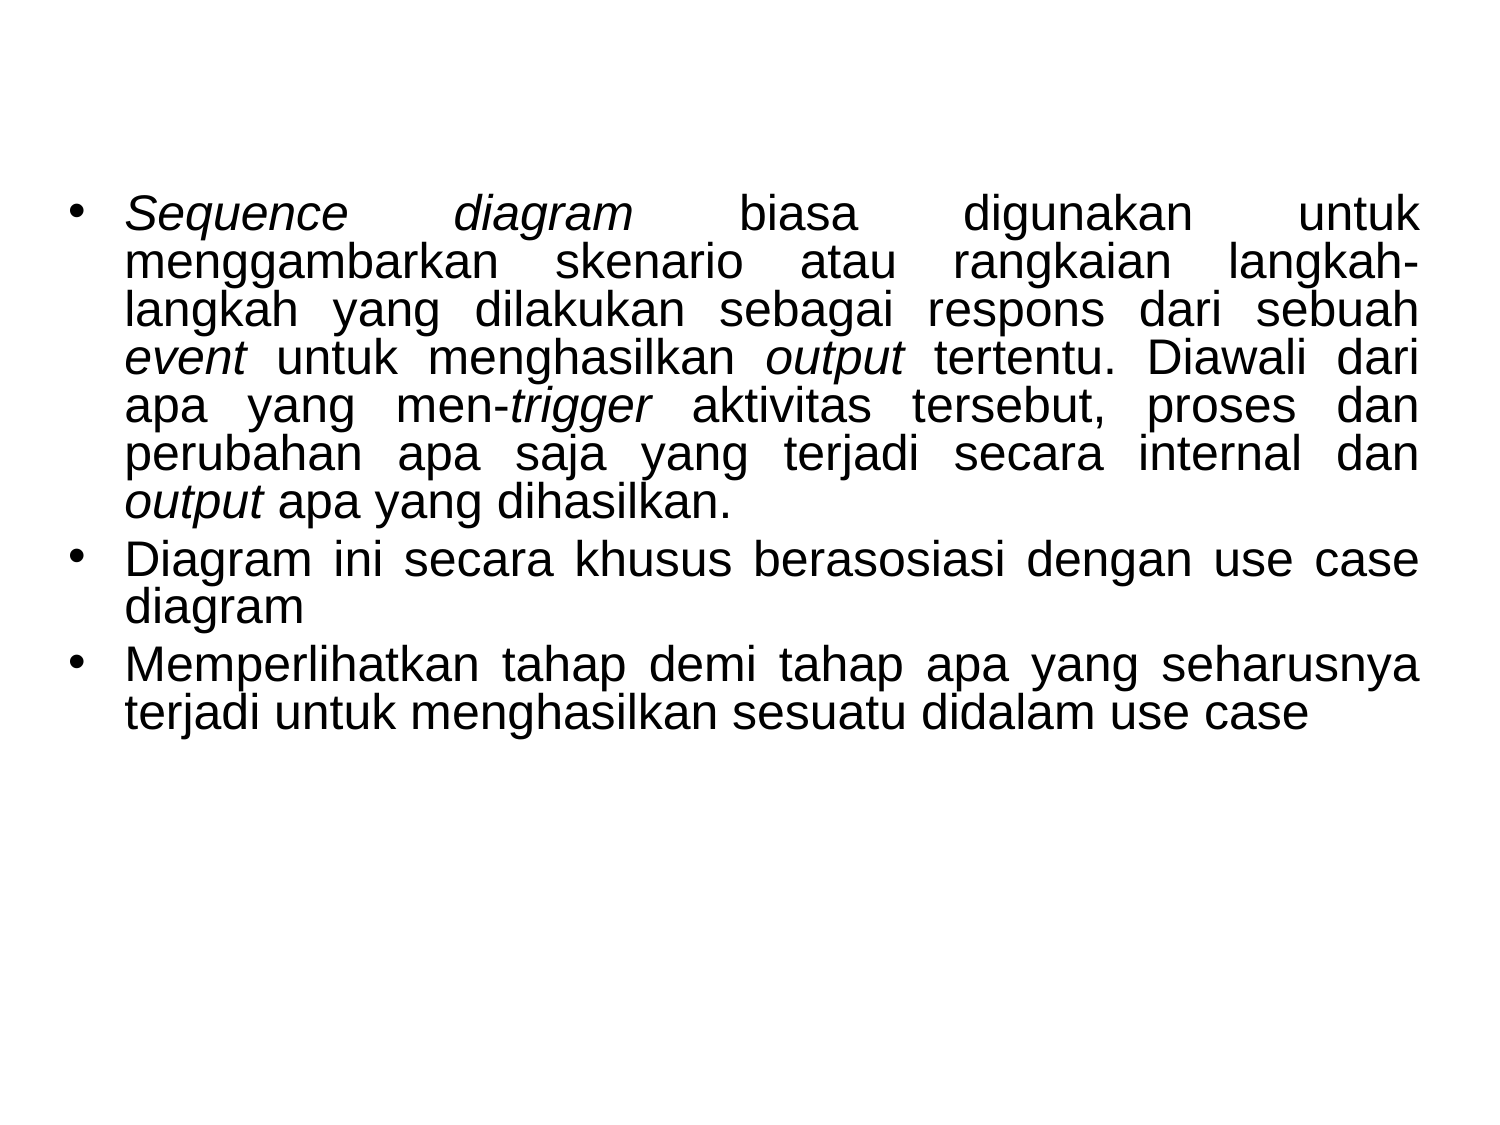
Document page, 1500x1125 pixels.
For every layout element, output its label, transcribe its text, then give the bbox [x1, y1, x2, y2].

list Sequence diagram biasa digunakan untuk menggambarkan skenario atau rangkaian langkah-langkah yang dilakukan sebagai respons dari sebuah event untuk menghasilkan output tertentu. Diawali dari apa yang men-trigger aktivitas tersebut, proses dan perubahan apa saja yang terjadi secara internal dan output apa yang dihasilkan. Diagram ini secara khusus berasosiasi dengan use case diagram Memperlihatkan tahap demi tahap apa yang seharusnya terjadi untuk menghasilkan sesuatu didalam use case [52, 184, 1436, 923]
